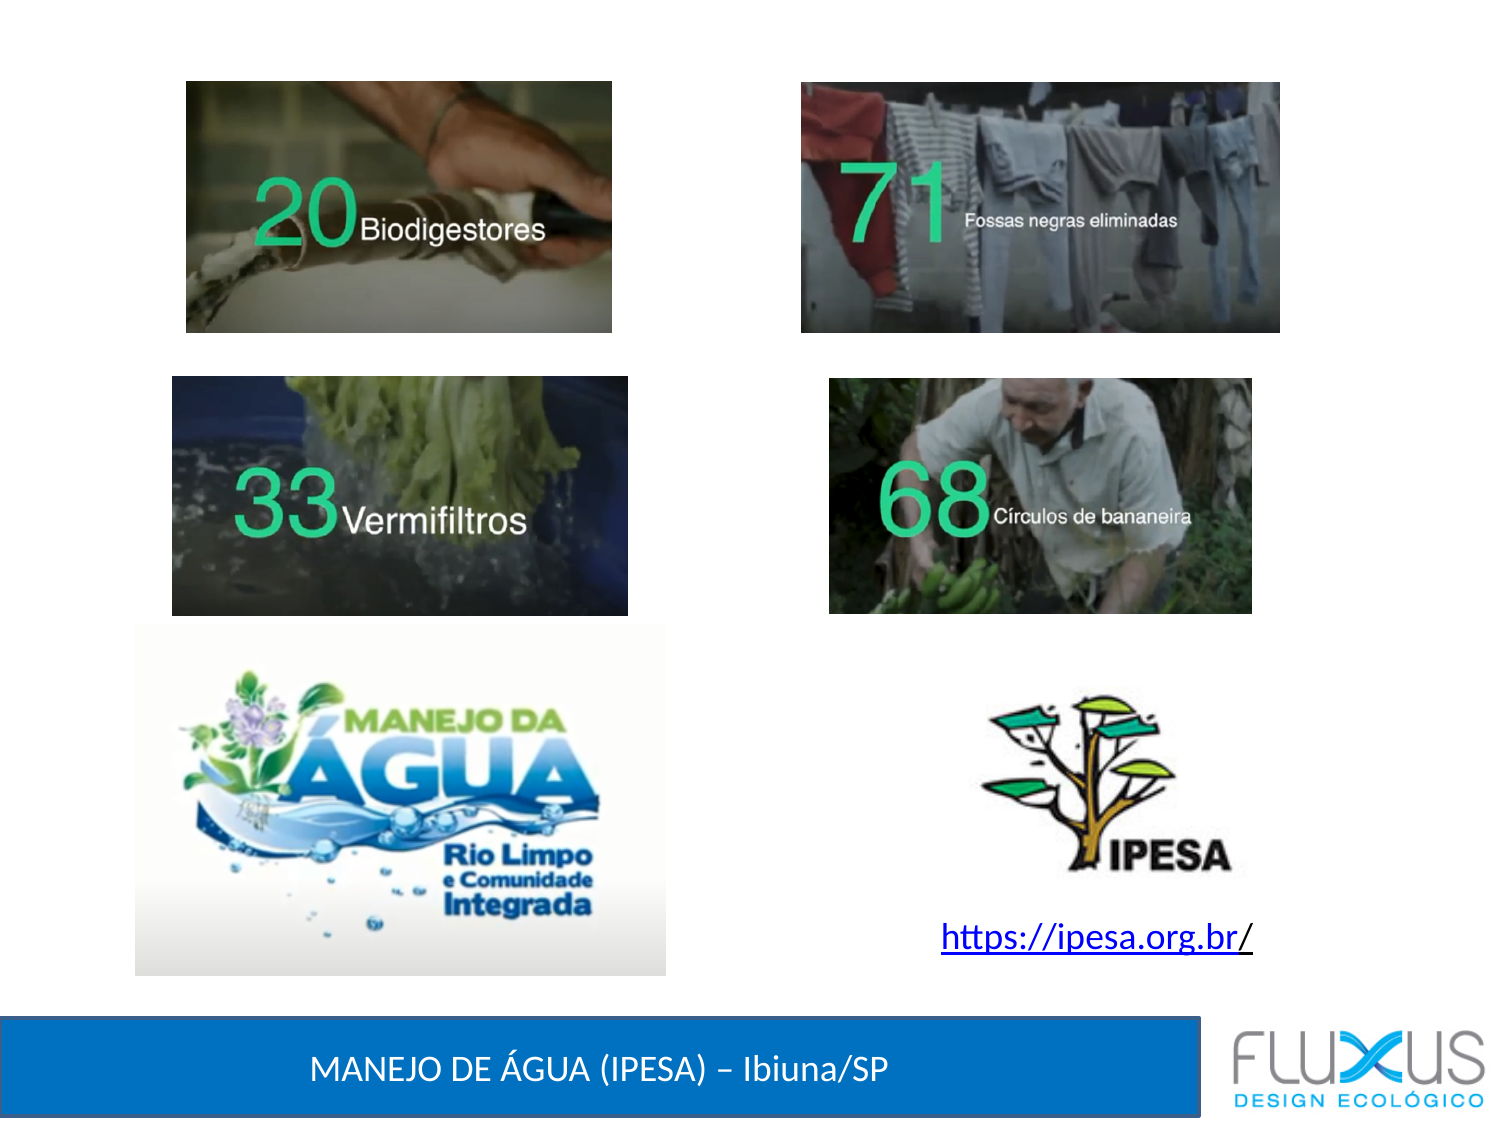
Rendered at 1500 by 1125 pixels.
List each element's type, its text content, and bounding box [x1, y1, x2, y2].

picture [801, 82, 1280, 333]
picture [828, 378, 1252, 614]
picture [186, 80, 612, 333]
text_box https://ipesa.org.br/ [926, 904, 1277, 965]
picture [953, 678, 1252, 888]
picture [172, 376, 628, 616]
picture [135, 623, 666, 976]
picture [1222, 1017, 1495, 1116]
text_box MANEJO DE ÁGUA (IPESA) – Ibiuna/SP [0, 1016, 1201, 1118]
